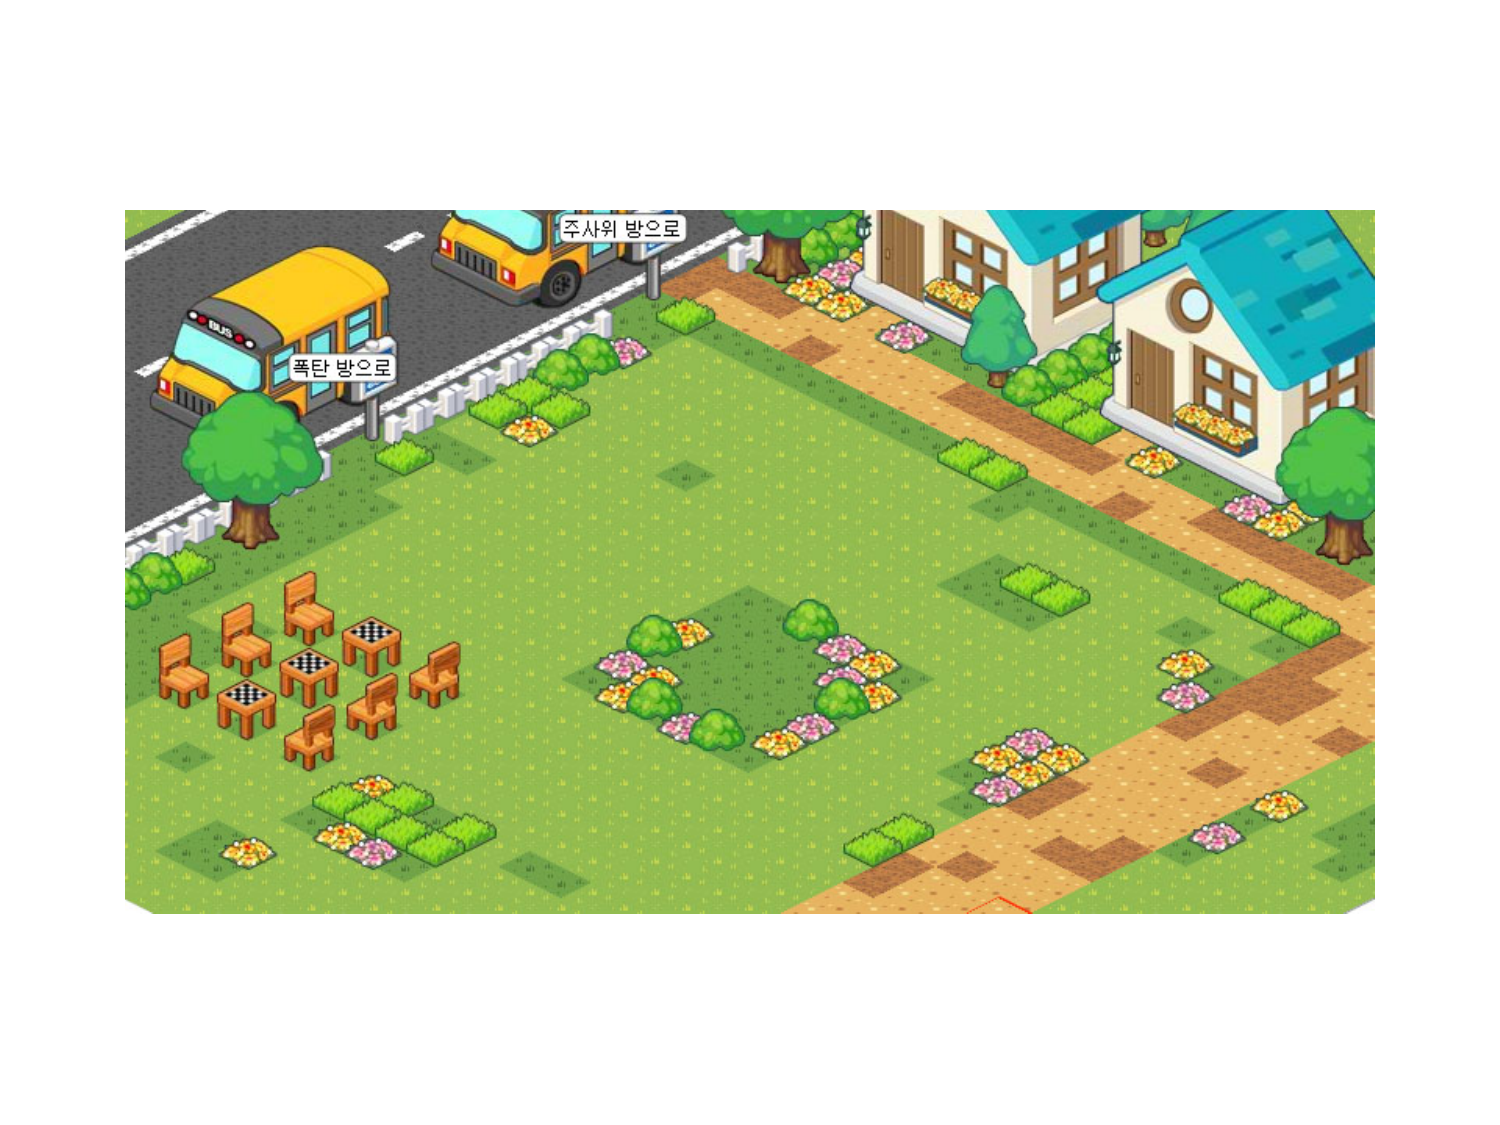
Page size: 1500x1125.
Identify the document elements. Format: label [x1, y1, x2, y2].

picture [1110, 210, 1123, 220]
picture [124, 210, 1376, 915]
